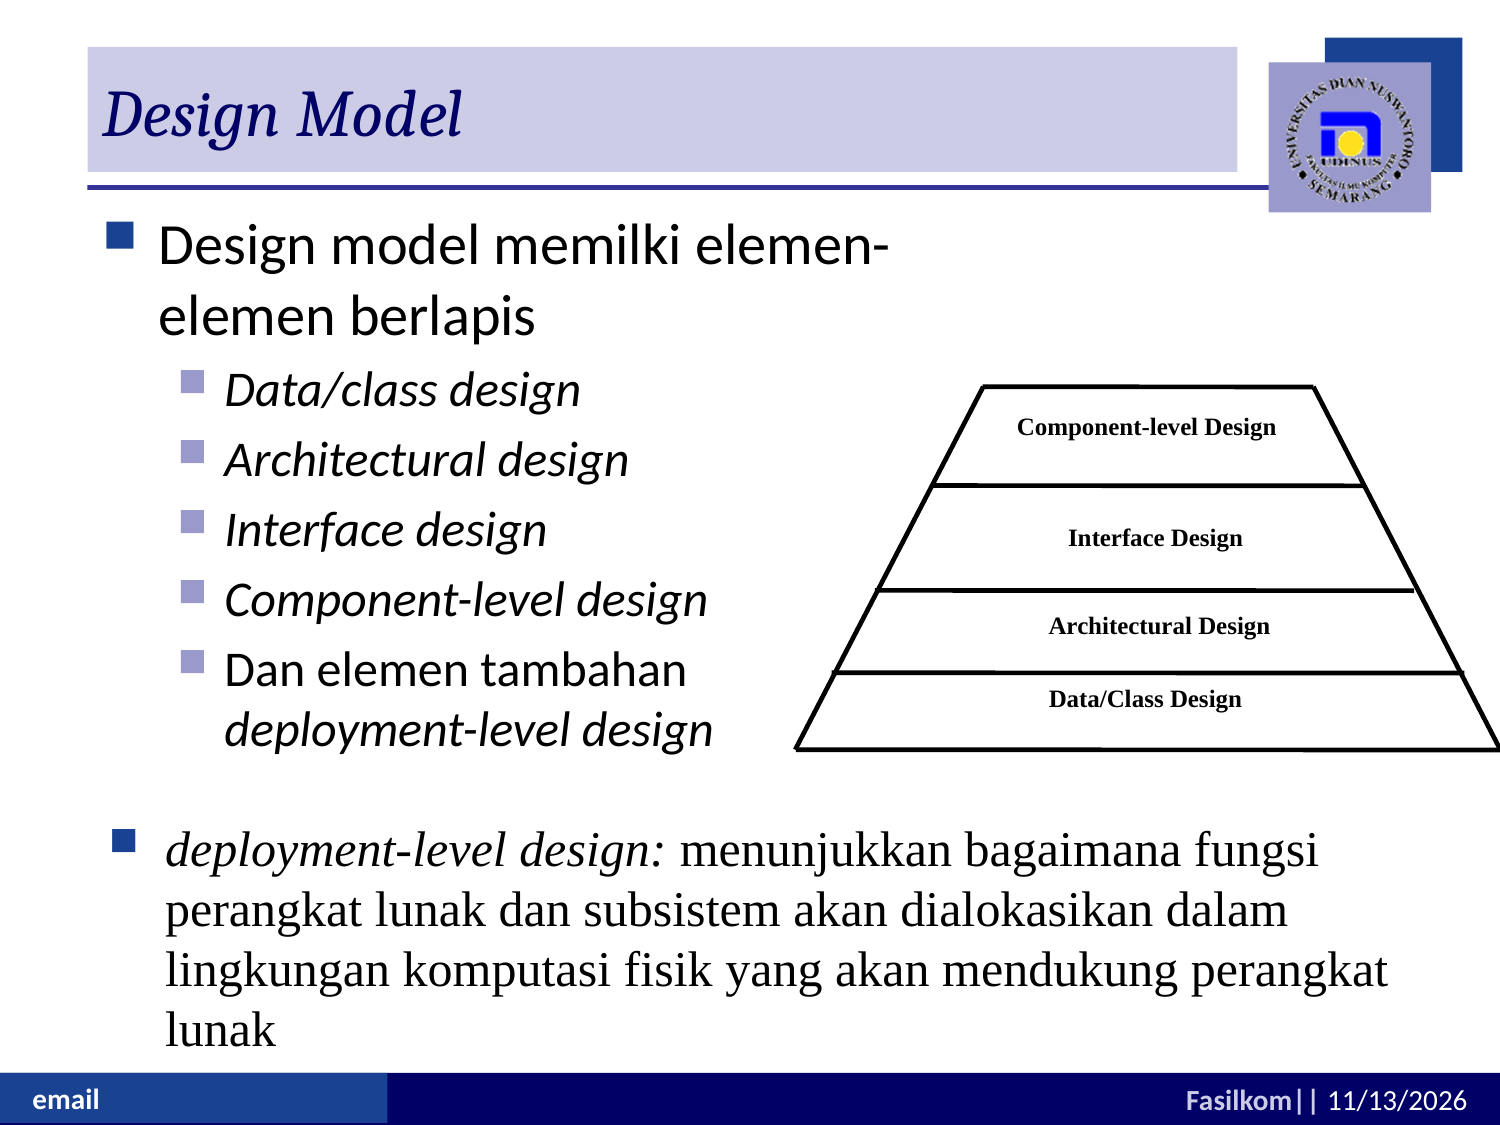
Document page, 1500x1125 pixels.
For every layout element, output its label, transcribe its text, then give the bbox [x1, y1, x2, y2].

list Design model memilki elemen-elemen berlapis Data/class design Architectural design Interface design Component-level design Dan elemen tambahan deployment-level design [87, 198, 927, 783]
text_box [105, 1008, 944, 1099]
text_box deployment-level design: menunjukkan bagaimana fungsi perangkat lunak dan subsistem akan dialokasikan dalam lingkungan komputasi fisik yang akan mendukung perangkat lunak [93, 808, 1454, 1008]
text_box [795, 386, 1500, 762]
picture [1273, 62, 1427, 216]
title Design Model [87, 46, 1238, 173]
